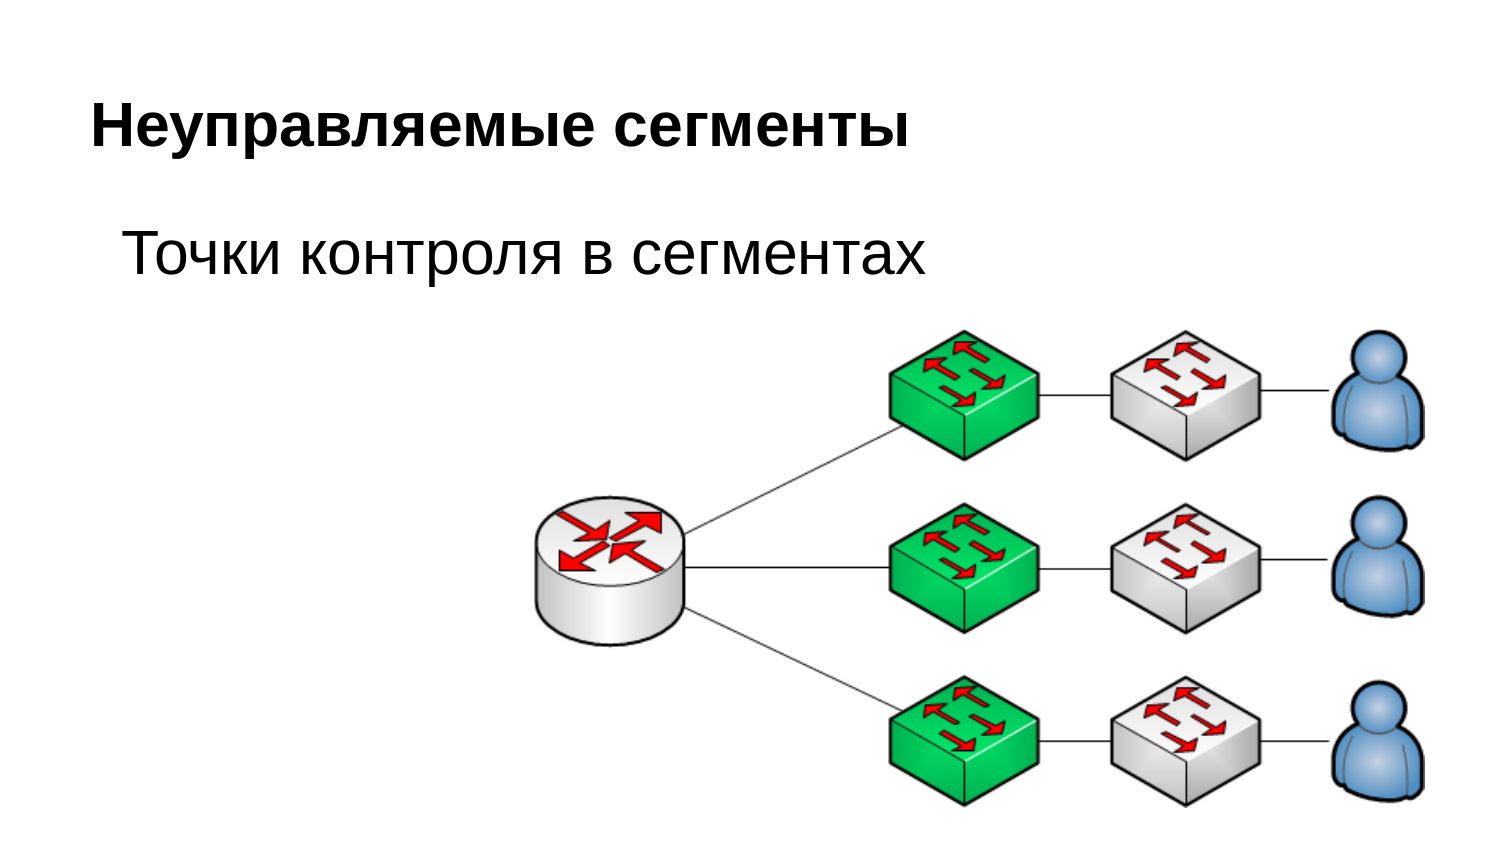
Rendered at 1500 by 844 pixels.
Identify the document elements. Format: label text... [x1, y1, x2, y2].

list Точки контроля в сегментах [75, 196, 1425, 808]
picture [534, 329, 1426, 809]
title Неуправляемые сегменты [75, 33, 1425, 175]
